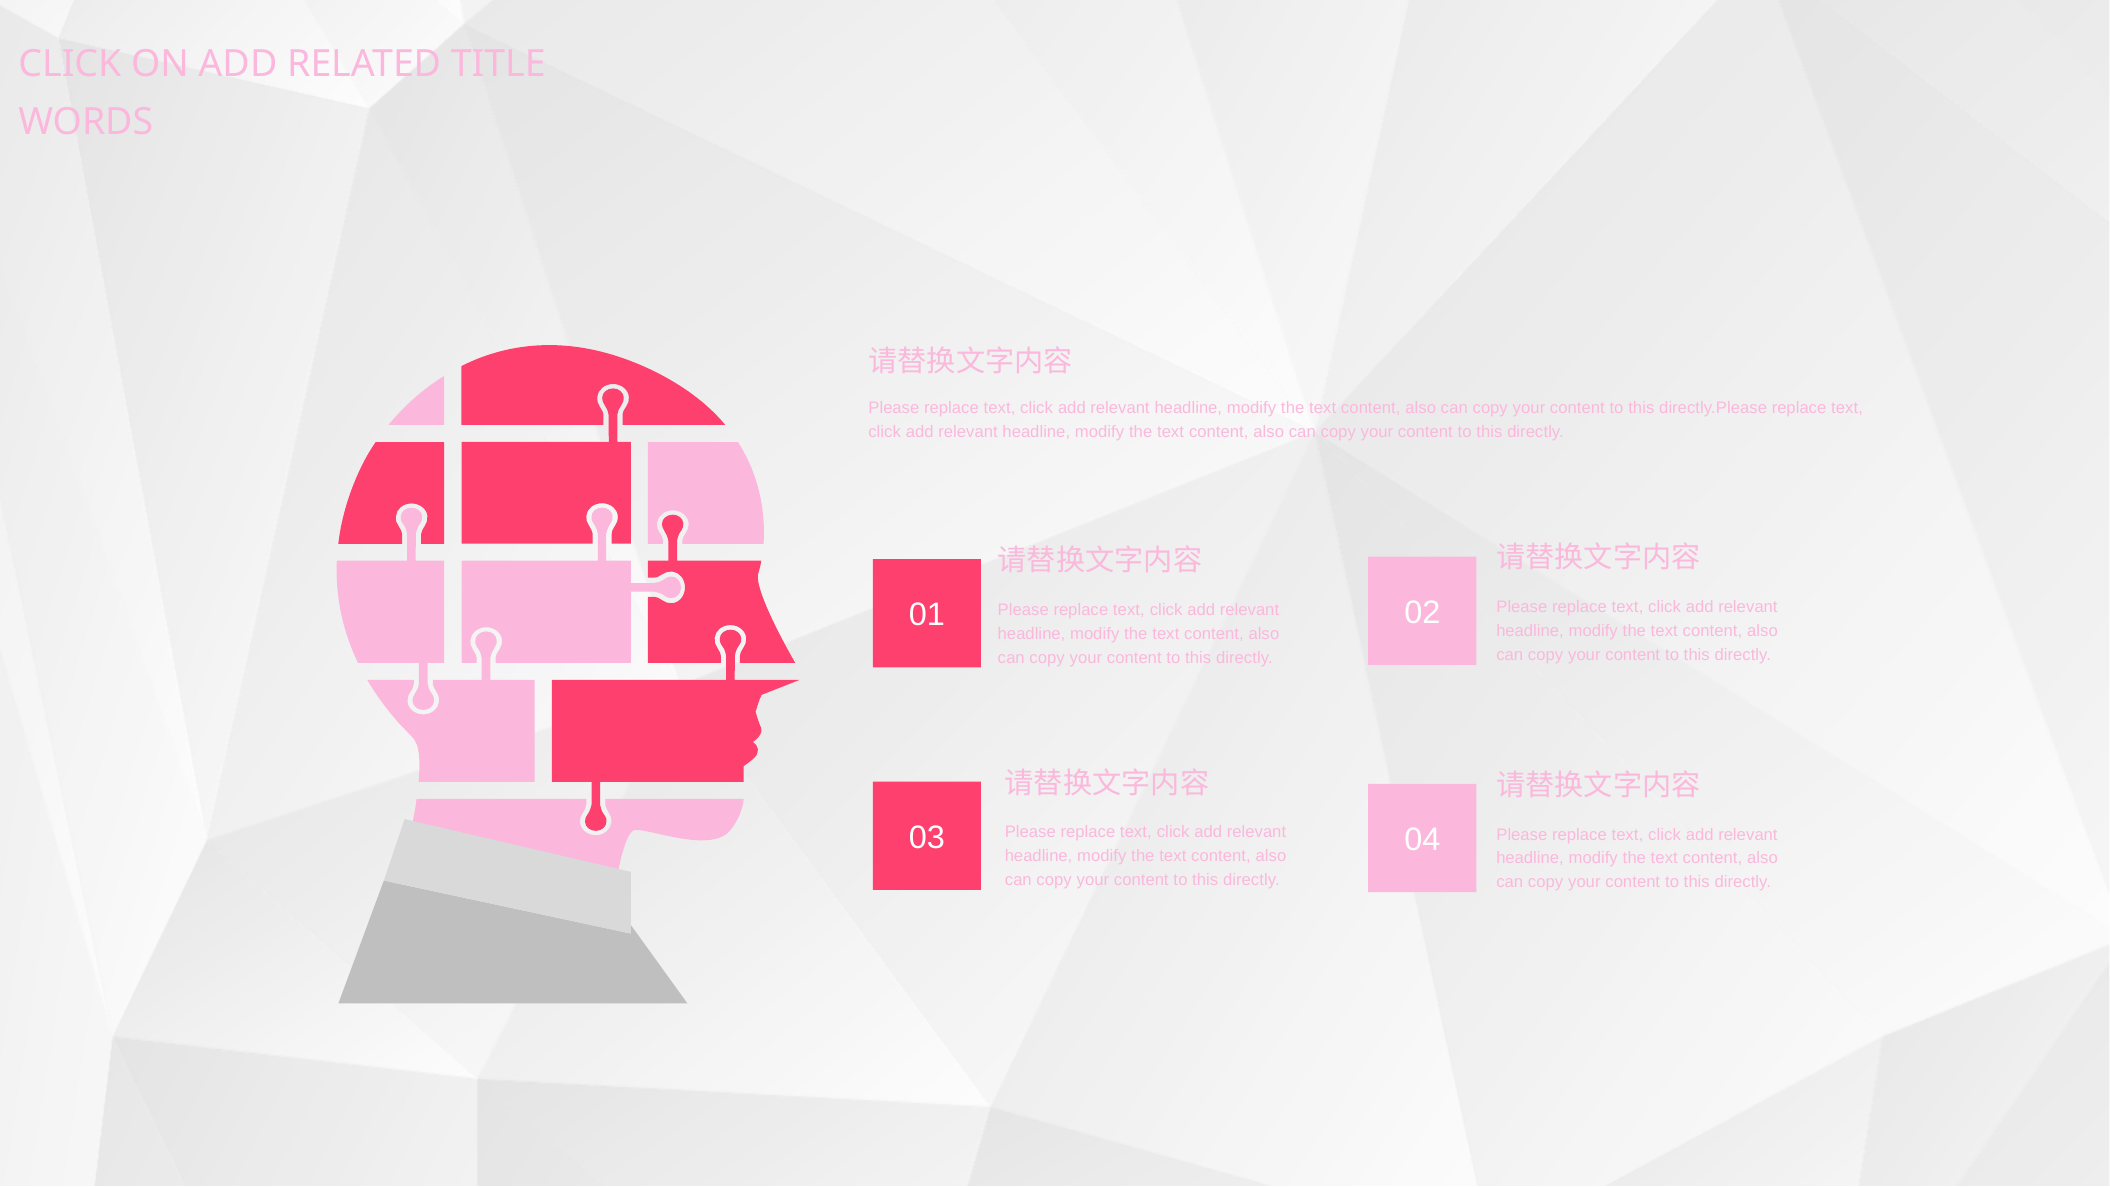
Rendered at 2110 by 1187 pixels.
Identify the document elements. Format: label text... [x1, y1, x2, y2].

text_box Please replace text, click add relevant headline, modify the text content, also can copy your content to this directly. [997, 594, 1307, 667]
text_box [1367, 783, 1477, 893]
text_box 请替换文字内容 [1496, 523, 1729, 589]
picture [0, 0, 2110, 1186]
text_box CLICK ON ADD RELATED TITLE WORDS [3, 18, 595, 150]
text_box [872, 558, 982, 668]
text_box 02 [1378, 570, 1467, 643]
text_box Please replace text, click add relevant headline, modify the text content, also can copy your content to this directly. [1496, 819, 1799, 892]
text_box 请替换文字内容 [868, 327, 1139, 392]
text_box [336, 333, 800, 1004]
text_box 04 [1378, 797, 1467, 870]
text_box [872, 781, 982, 891]
text_box 01 [883, 572, 971, 645]
text_box 请替换文字内容 [1004, 749, 1237, 814]
text_box Please replace text, click add relevant headline, modify the text content, also can copy your content to this directly. [1496, 592, 1799, 665]
text_box Please replace text, click add relevant headline, modify the text content, also can copy your content to this directly. [1004, 817, 1308, 890]
text_box 请替换文字内容 [1496, 751, 1729, 816]
text_box 03 [883, 795, 971, 868]
text_box [1367, 556, 1477, 666]
text_box 请替换文字内容 [997, 526, 1235, 592]
text_box Please replace text, click add relevant headline, modify the text content, also can copy your content to this directly.Please replace text, click add relevant headline, modify the text content, also can copy your content to this directly. [868, 392, 1889, 441]
